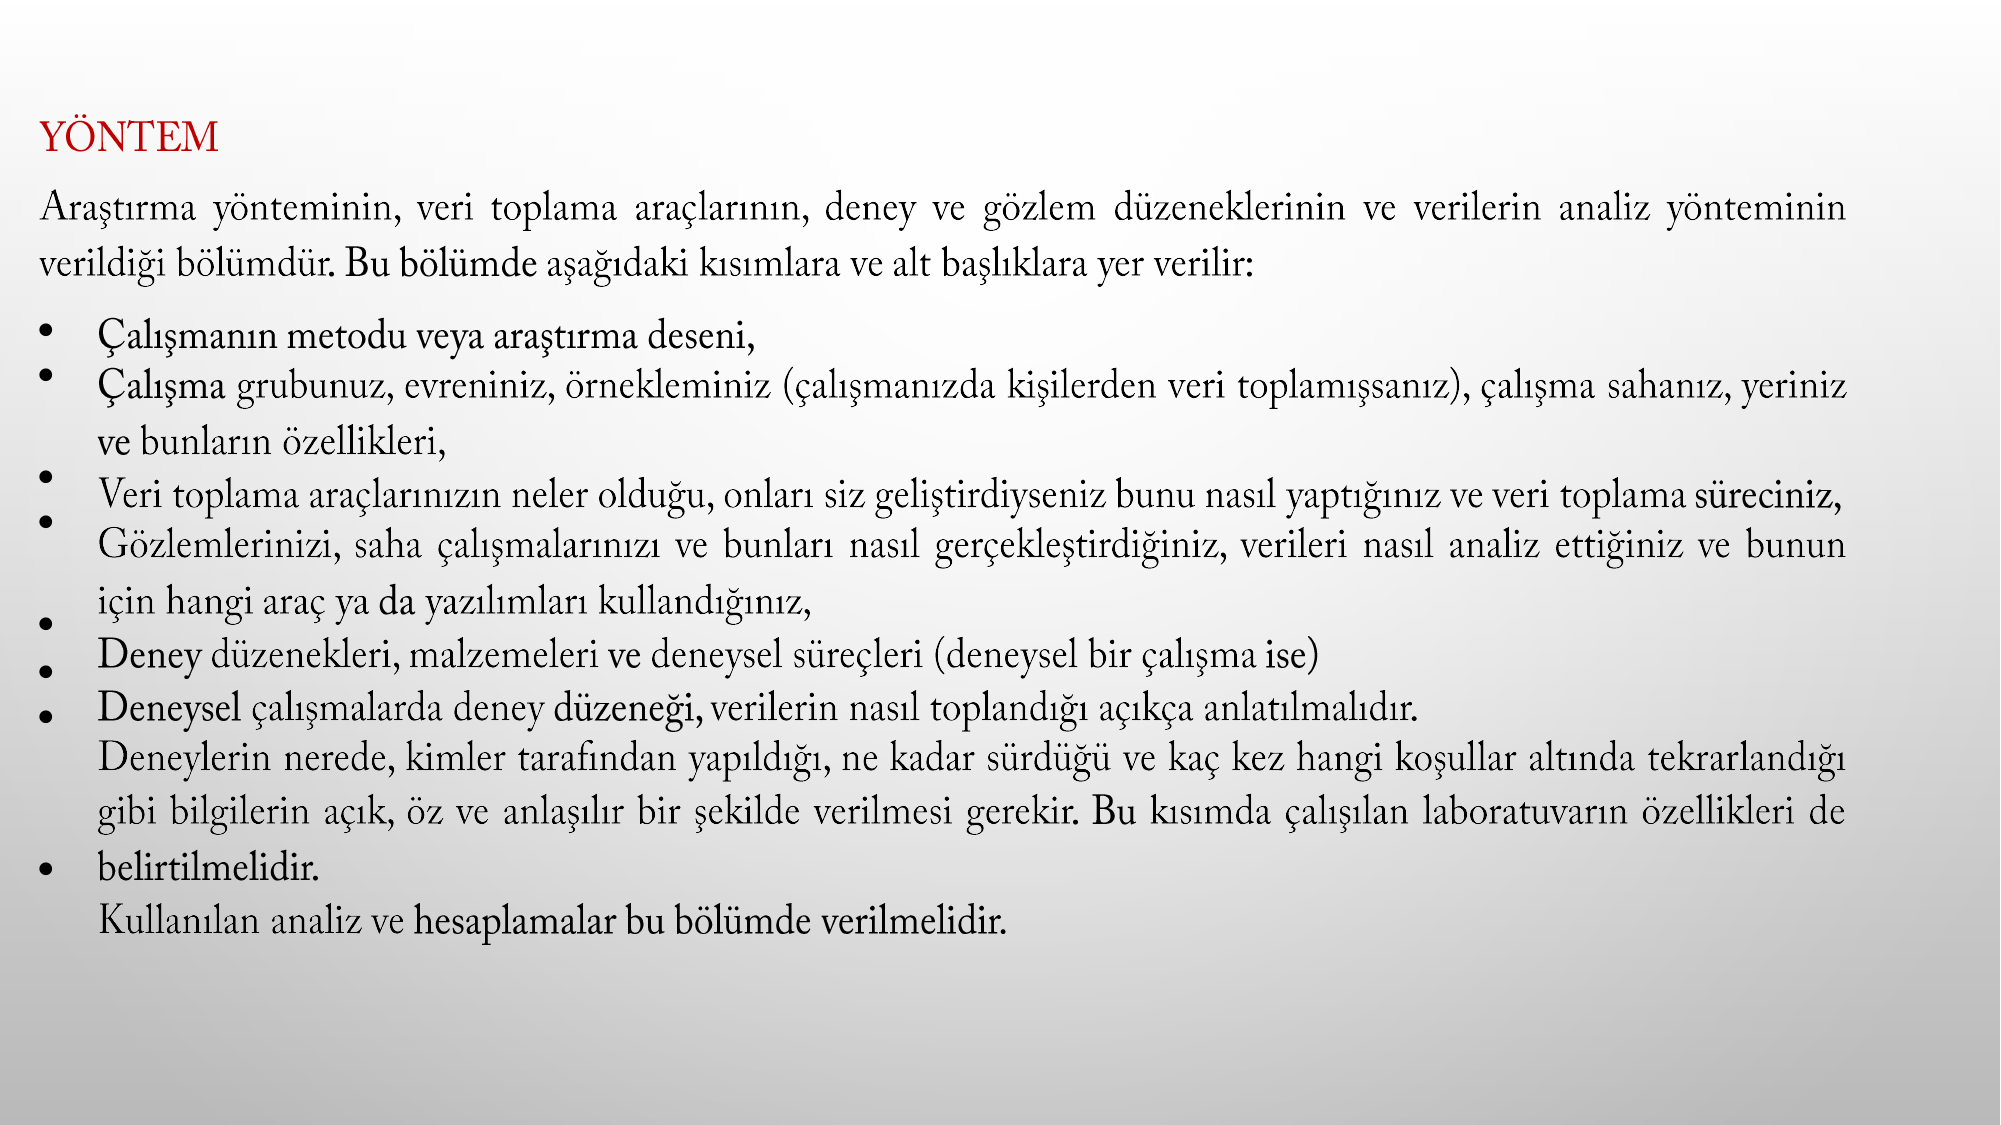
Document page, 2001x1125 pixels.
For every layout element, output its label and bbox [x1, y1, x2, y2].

picture [0, 0, 2000, 1125]
text_box [37, 109, 1866, 963]
